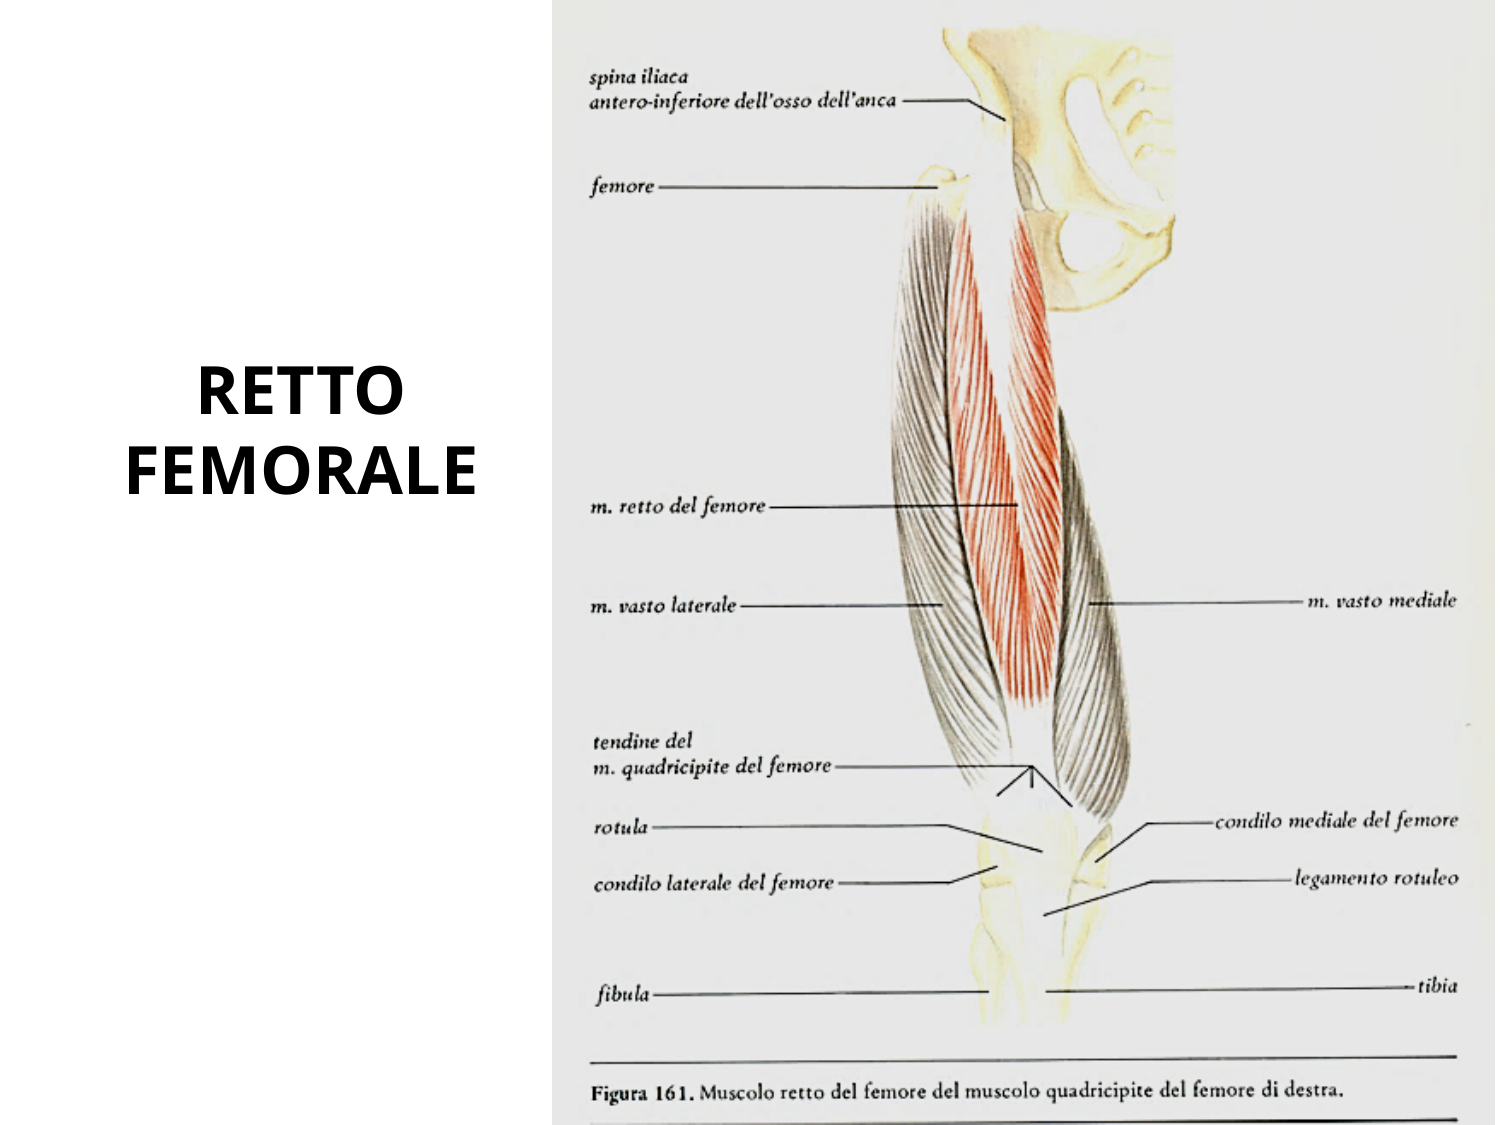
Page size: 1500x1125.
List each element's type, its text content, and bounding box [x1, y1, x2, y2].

title RETTO FEMORALE [76, 338, 526, 439]
picture [552, 0, 1495, 1125]
